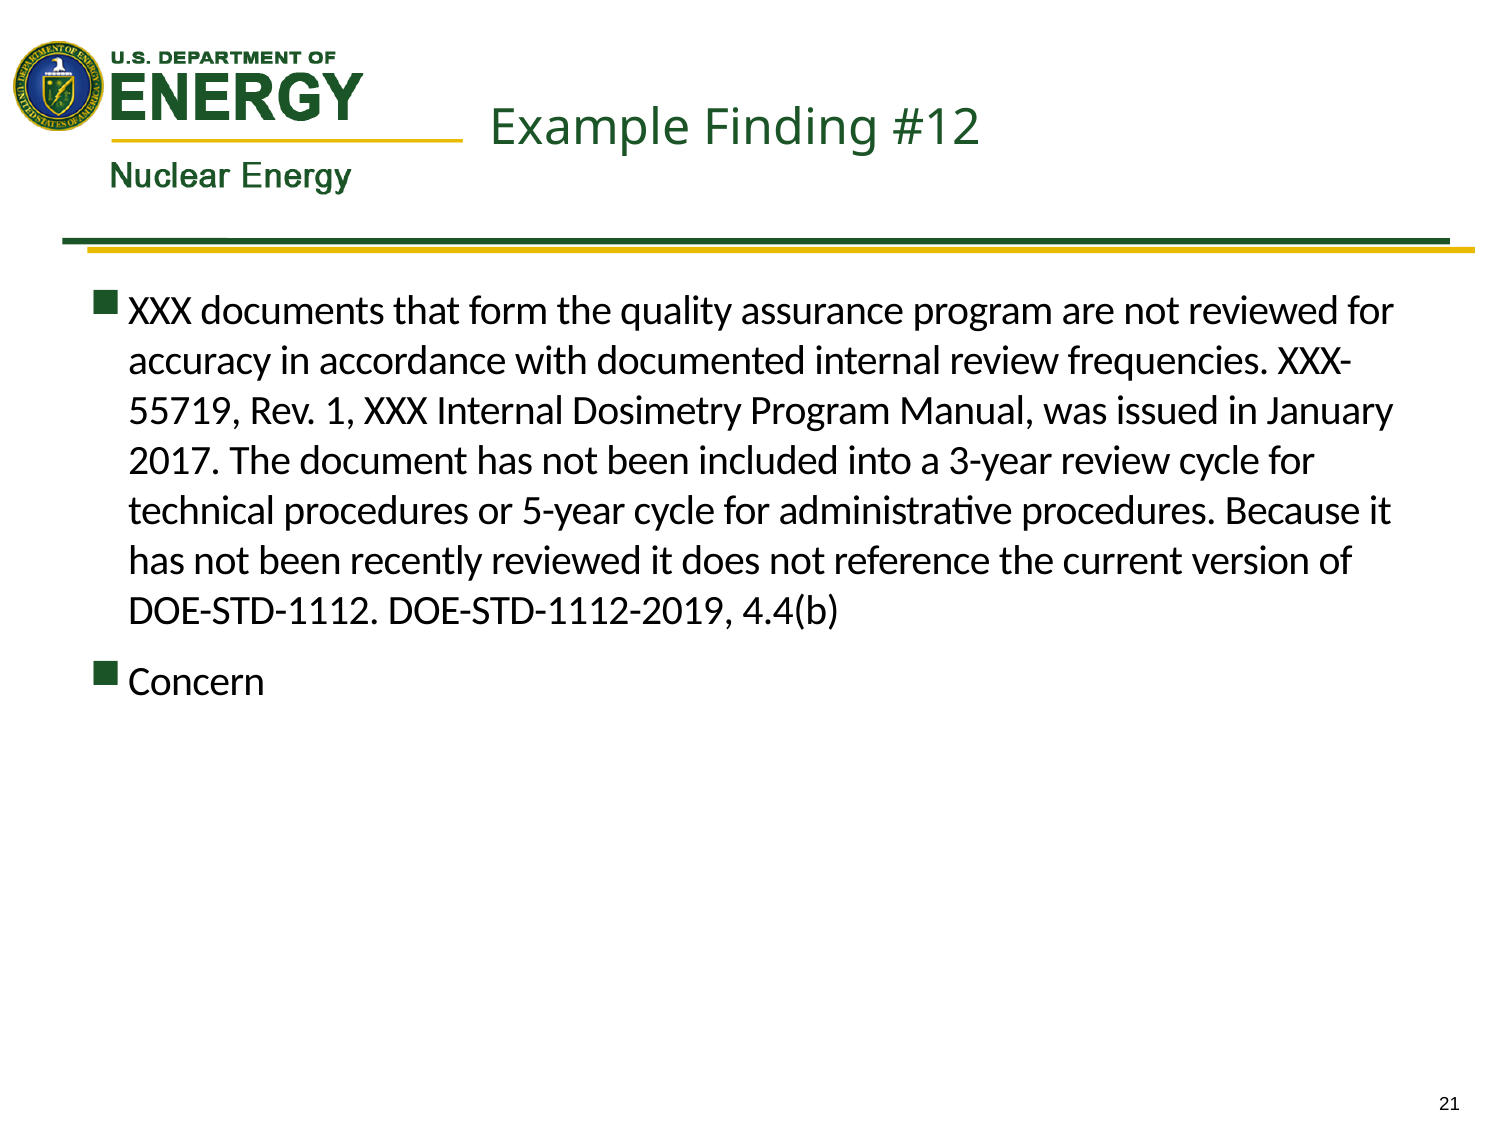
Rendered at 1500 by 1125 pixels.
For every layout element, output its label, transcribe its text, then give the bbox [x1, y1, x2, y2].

title Example Finding #12 [474, 24, 1426, 226]
list XXX documents that form the quality assurance program are not reviewed for accuracy in accordance with documented internal review frequencies. XXX- 55719, Rev. 1, XXX Internal Dosimetry Program Manual, was issued in January 2017. The document has not been included into a 3-year review cycle for technical procedures or 5-year cycle for administrative procedures. Because it has not been recently reviewed it does not reference the current version of DOE-STD-1112. DOE-STD-1112-2019, 4.4(b) Concern [74, 274, 1426, 1051]
picture [12, 14, 463, 263]
